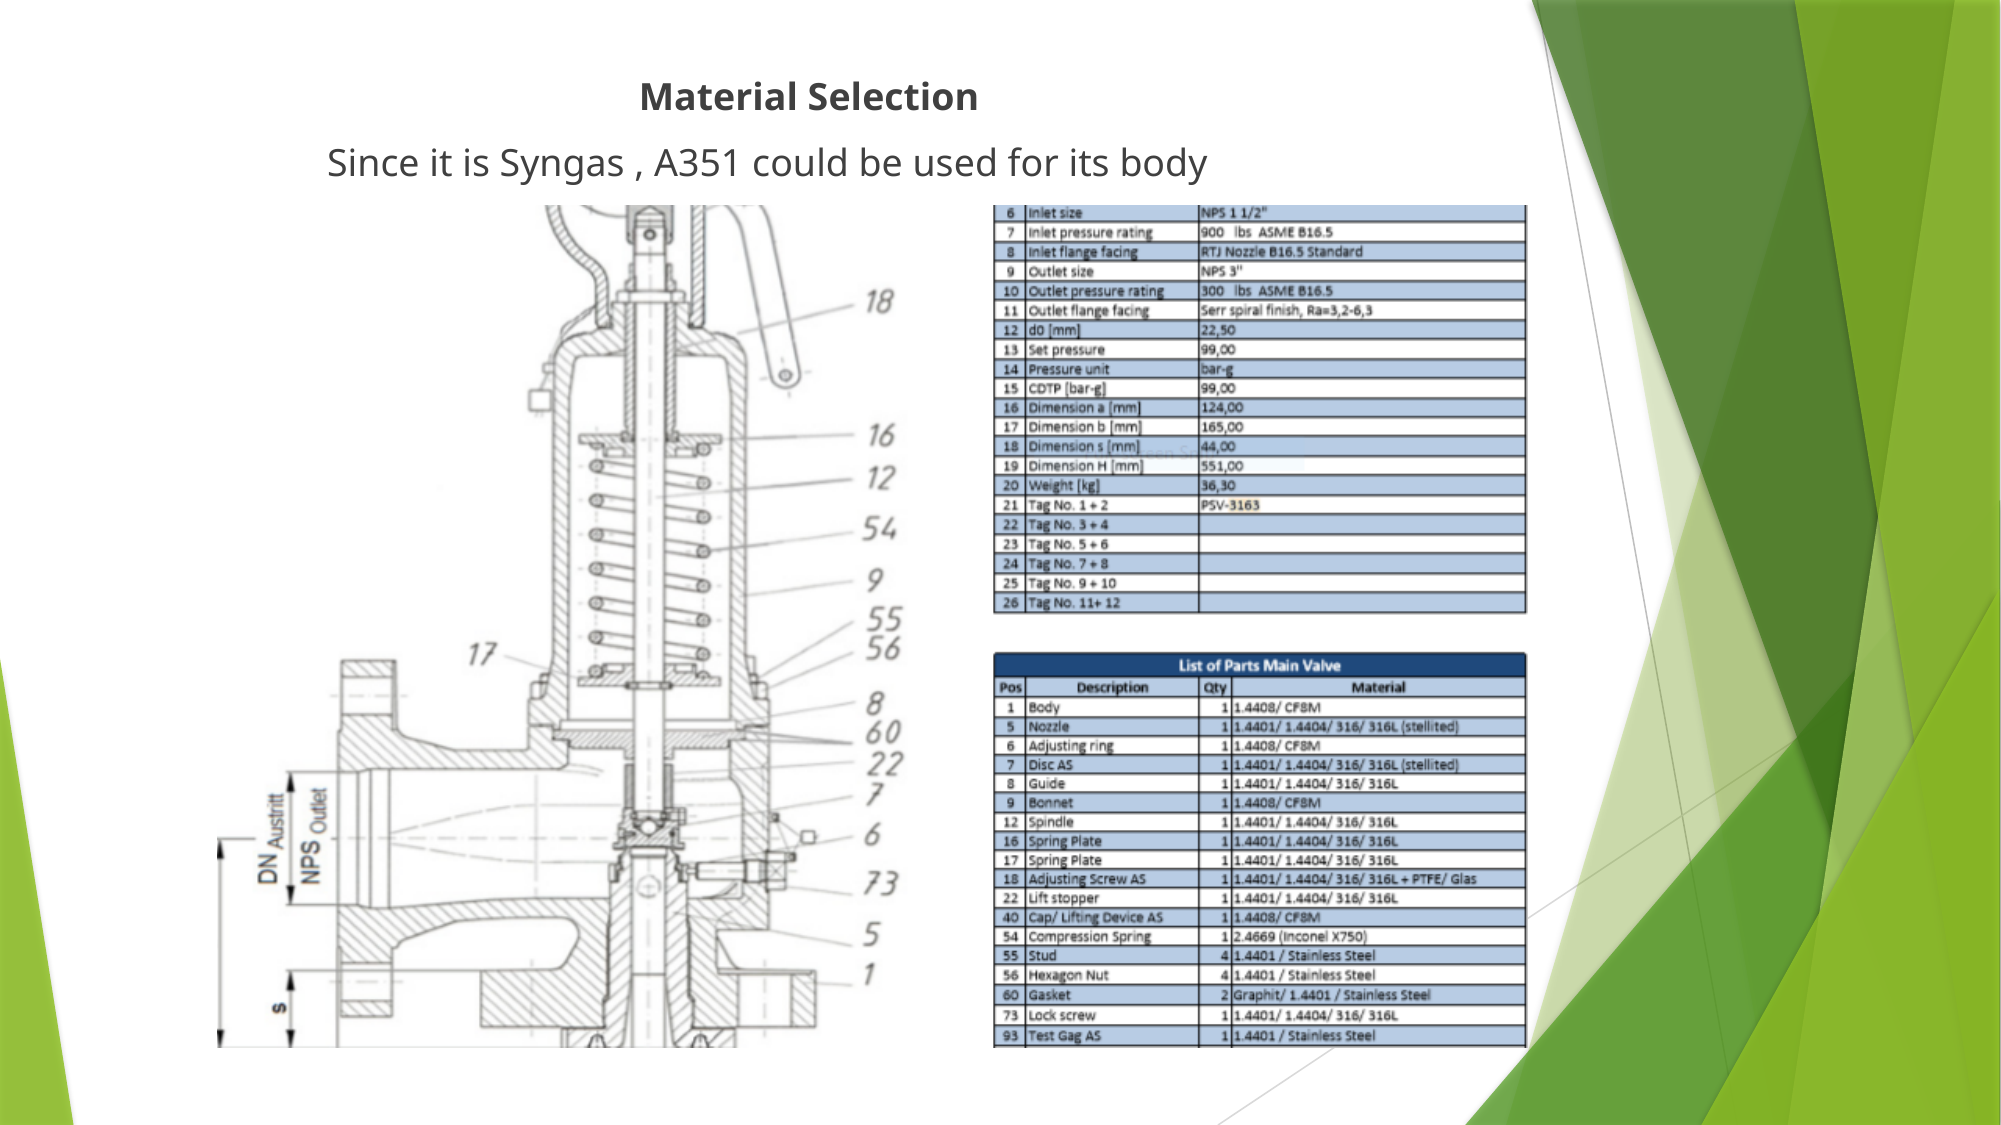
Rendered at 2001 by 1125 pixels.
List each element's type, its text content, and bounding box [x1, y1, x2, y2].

list Material Selection Since it is Syngas , A351 could be used for its body [0, 0, 2000, 1125]
picture [216, 204, 1529, 1048]
